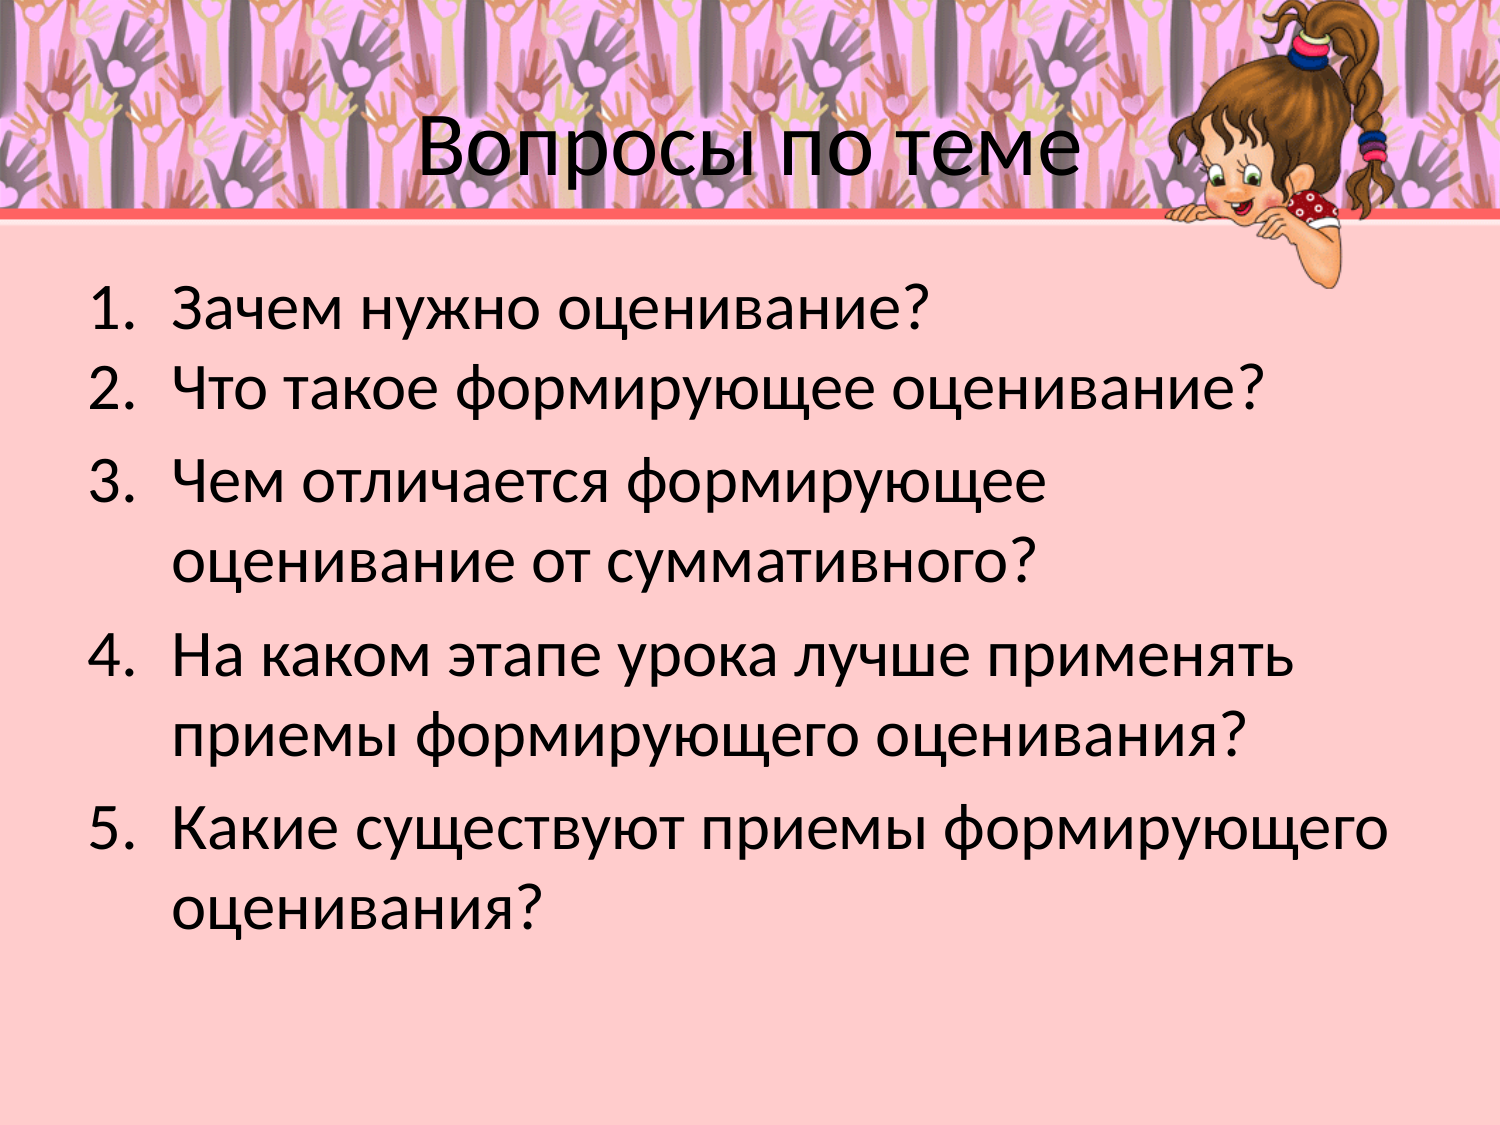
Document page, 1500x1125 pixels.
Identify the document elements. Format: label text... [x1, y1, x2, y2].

title Вопросы по теме [75, 45, 1425, 233]
picture [0, 0, 1500, 1125]
list Зачем нужно оценивание? Что такое формирующее оценивание? Чем отличается формирующее оценивание от суммативного? На каком этапе урока лучше применять приемы формирующего оценивания? Какие существуют приемы формирующего оценивания? [72, 255, 1423, 998]
